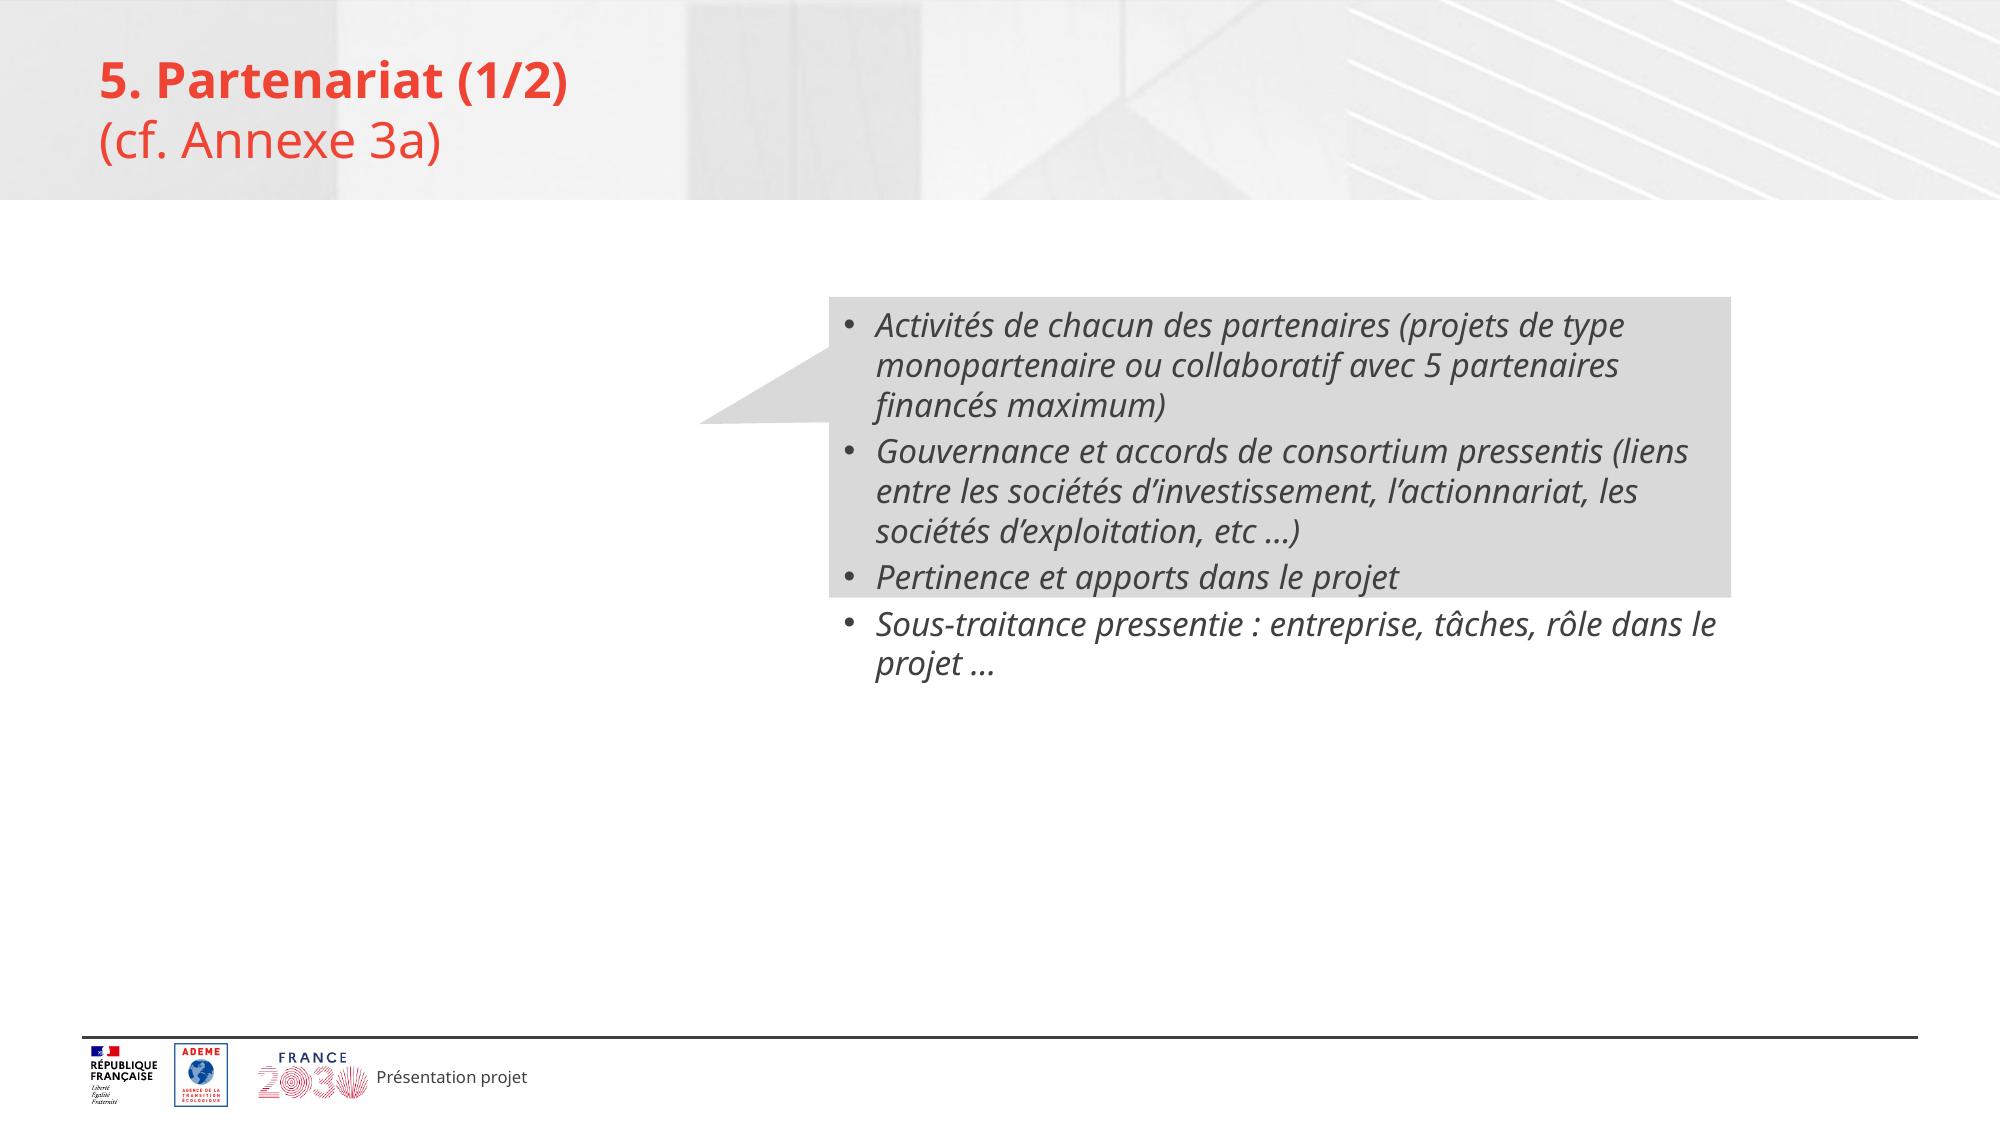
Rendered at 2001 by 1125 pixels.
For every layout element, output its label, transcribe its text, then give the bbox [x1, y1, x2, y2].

title 5. Partenariat (1/2) (cf. Annexe 3a) [99, 45, 1900, 172]
picture [252, 1044, 371, 1105]
picture [81, 1037, 235, 1114]
text_box Activités de chacun des partenaires (projets de type monopartenaire ou collaboratif avec 5 partenaires financés maximum) Gouvernance et accords de consortium pressentis (liens entre les sociétés d’investissement, l’actionnariat, les sociétés d’exploitation, etc …) Pertinence et apports dans le projet Sous-traitance pressentie : entreprise, tâches, rôle dans le projet … [699, 296, 1732, 598]
